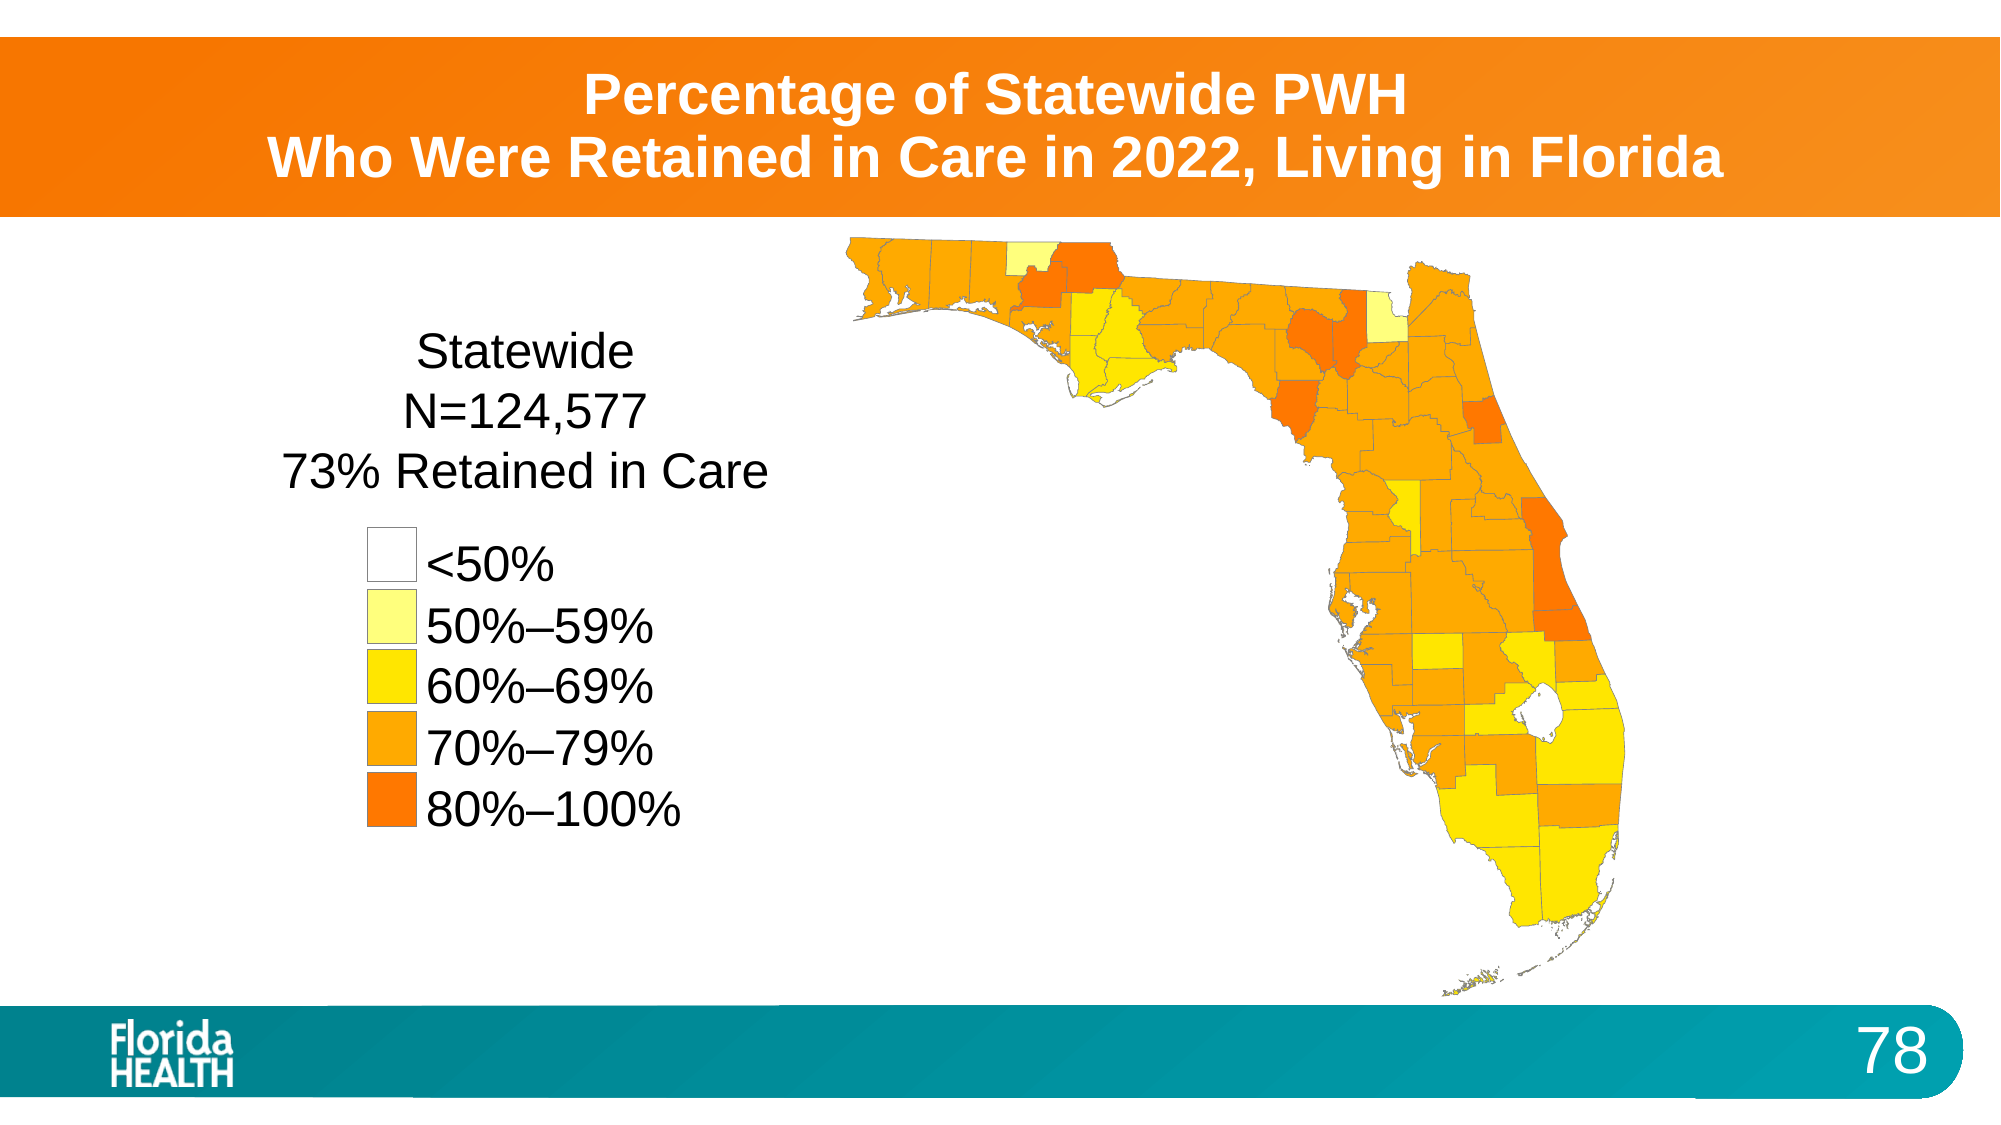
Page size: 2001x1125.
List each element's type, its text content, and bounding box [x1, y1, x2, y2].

picture [275, 222, 1763, 1012]
title Percentage of Statewide PWH Who Were Retained in Care in 2022, Living in Florida [111, 38, 1898, 217]
text_box Statewide N=124,577 73% Retained in Care [266, 310, 709, 506]
